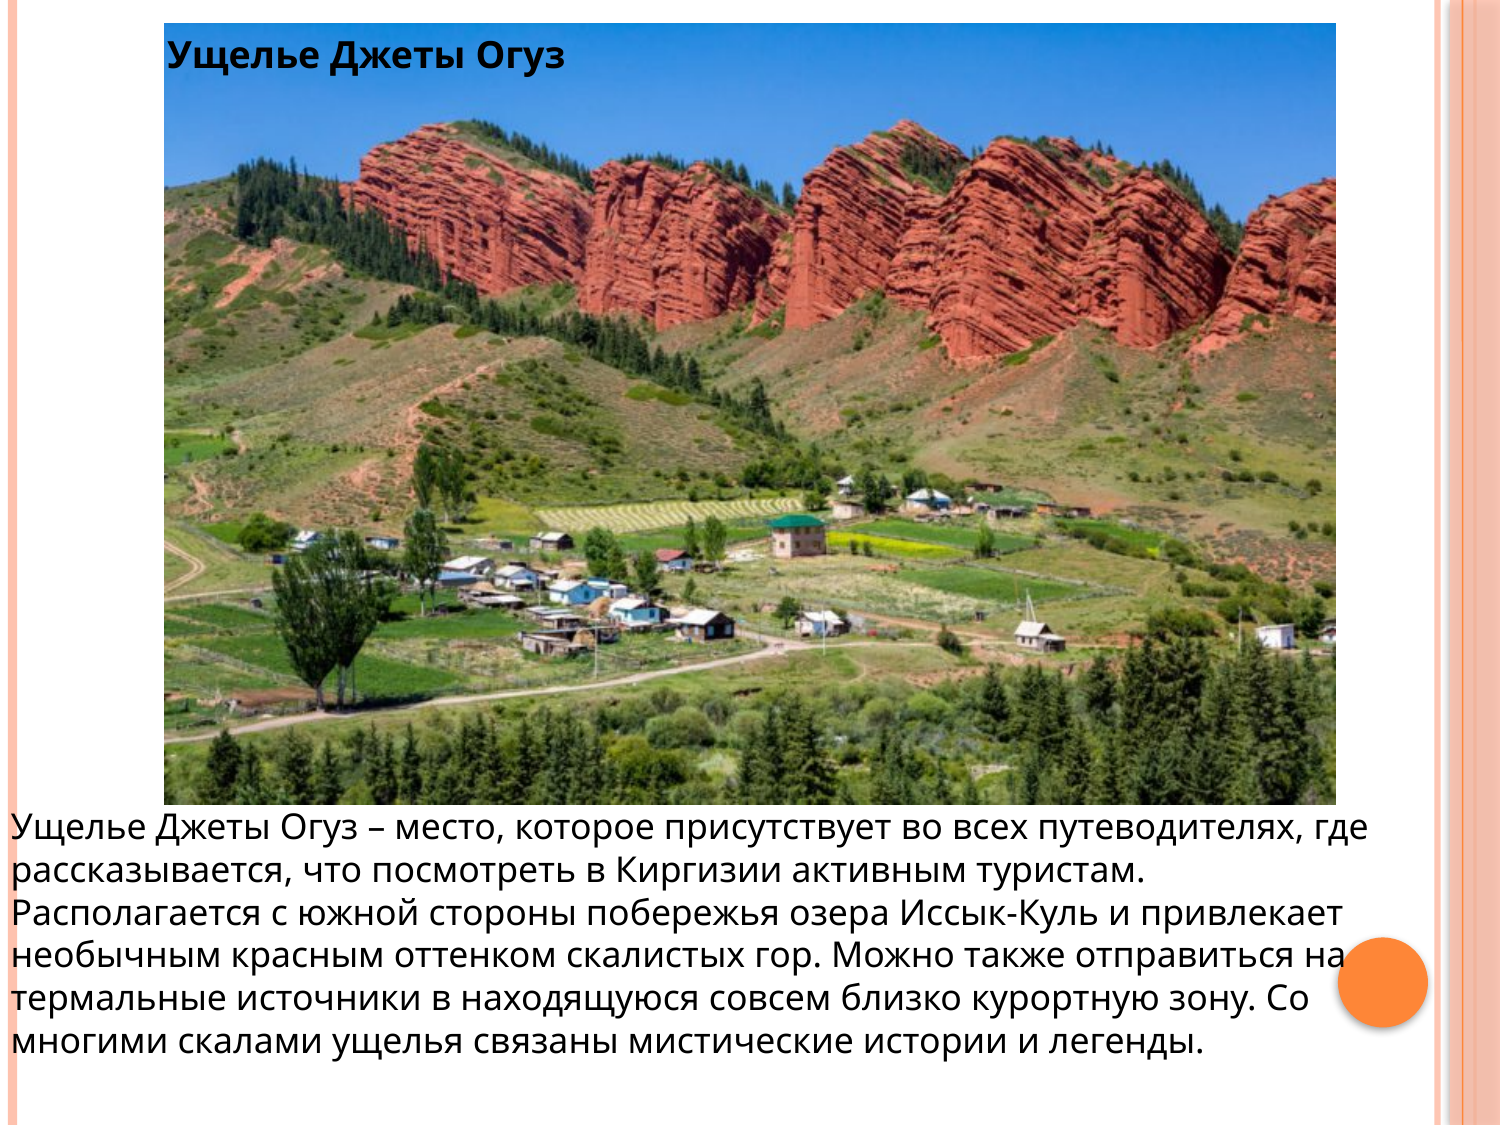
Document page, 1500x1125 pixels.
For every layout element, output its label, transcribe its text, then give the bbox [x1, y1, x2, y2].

text_box Ущелье Джеты Огуз [152, 23, 160, 84]
list Ущелье Джеты Огуз – место, которое присутствует во всех путеводителях, где рассказывается, что посмотреть в Киргизии активным туристам. Располагается с южной стороны побережья озера Иссык-Куль и привлекает необычным красным оттенком скалистых гор. Можно также отправиться на термальные источники в находящуюся совсем близко курортную зону. Со многими скалами ущелья связаны мистические истории и легенды. [0, 796, 1418, 1102]
picture [163, 22, 1337, 806]
